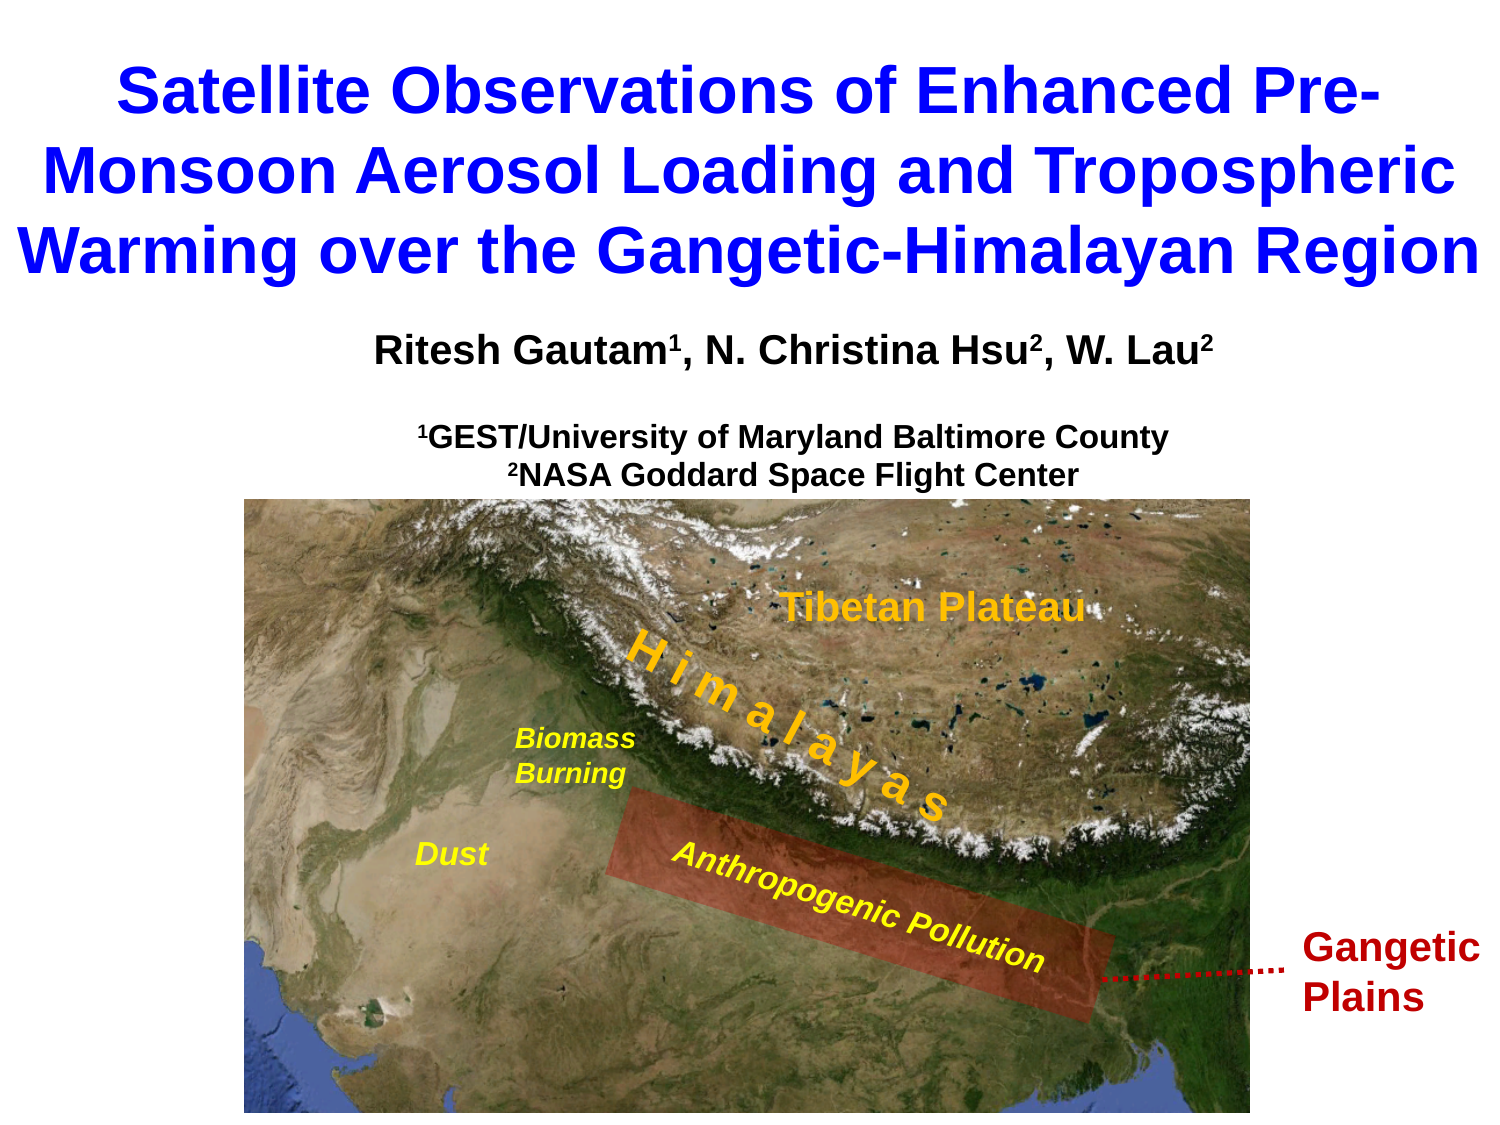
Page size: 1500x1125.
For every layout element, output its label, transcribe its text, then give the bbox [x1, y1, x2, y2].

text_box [1102, 970, 1288, 980]
text_box Gangetic Plains [1287, 912, 1500, 1028]
subtitle Ritesh Gautam1, N. Christina Hsu2, W. Lau2 1GEST/University of Maryland Baltimore County 2NASA Goddard Space Flight Center [149, 324, 1438, 476]
picture [243, 499, 1251, 1113]
title Satellite Observations of Enhanced Pre-Monsoon Aerosol Loading and Tropospheric Warming over the Gangetic-Himalayan Region [0, 46, 1500, 288]
